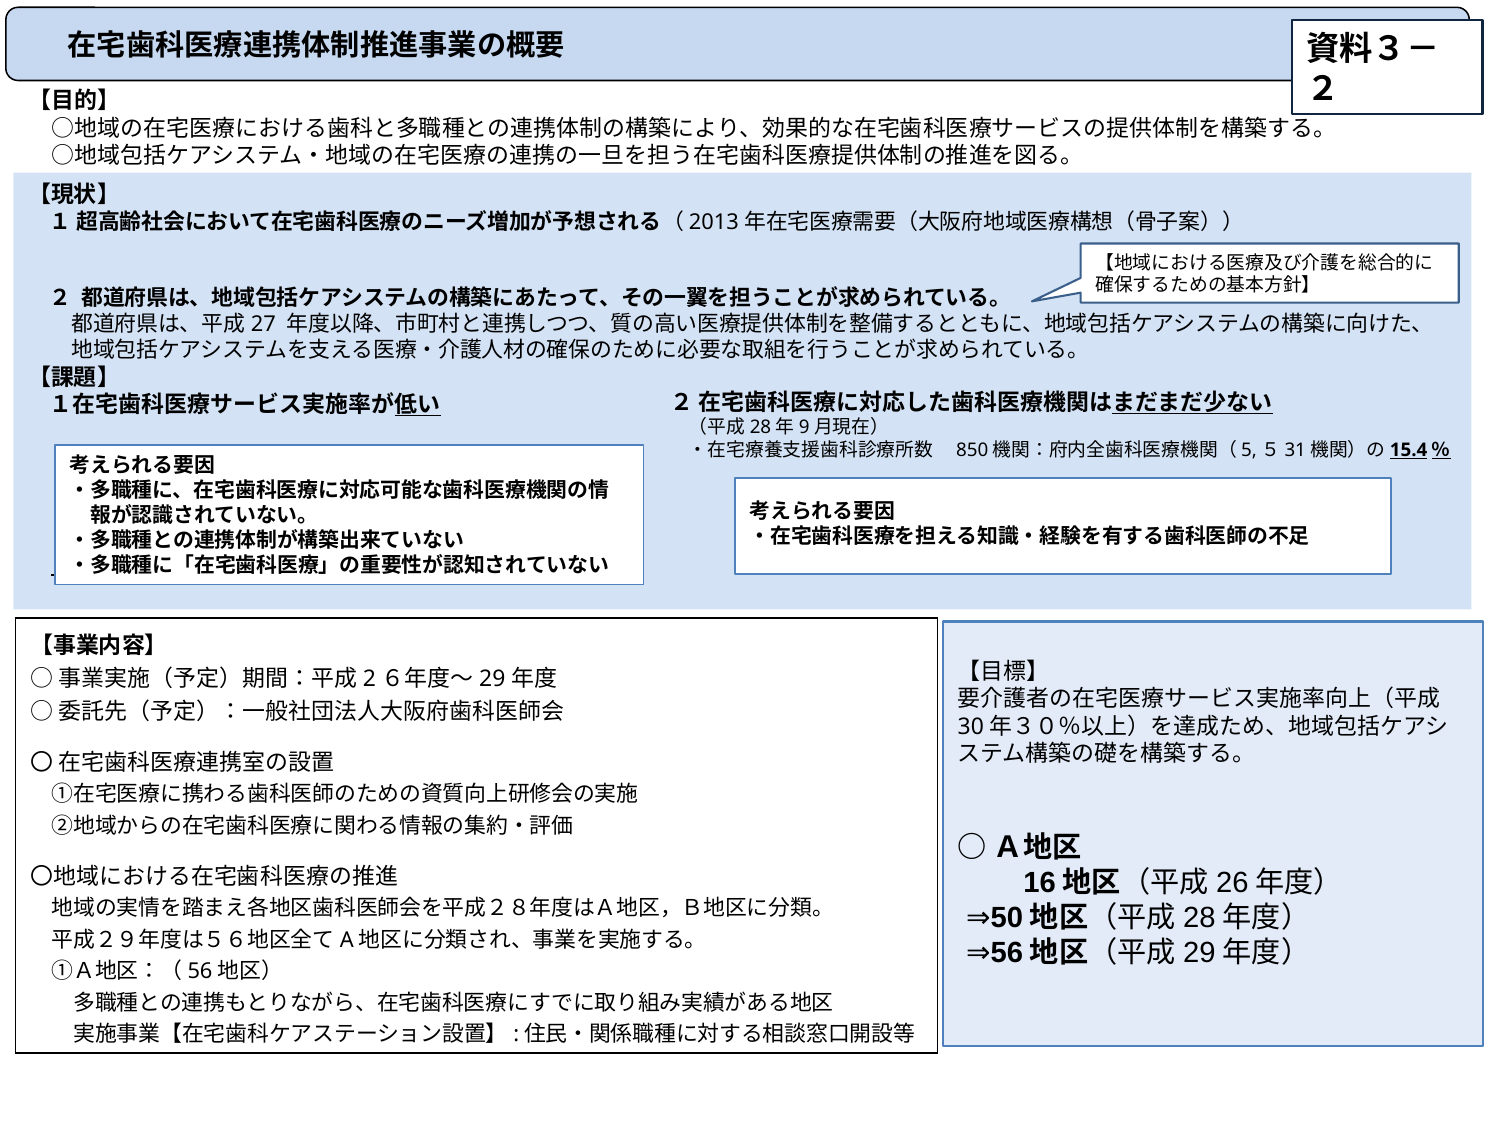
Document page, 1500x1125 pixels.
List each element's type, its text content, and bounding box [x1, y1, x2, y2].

text_box 【目標】 要介護者の在宅医療サービス実施率向上（平成30年３０％以上）を達成ため、地域包括ケアシステム構築の礎を構築する。 ○Ａ地区 16地区（平成26年度） ⇒50地区（平成28年度） ⇒56地区（平成29年度） [941, 619, 1485, 1048]
text_box 【目的】 ○地域の在宅医療における歯科と多職種との連携体制の構築により、効果的な在宅歯科医療サービスの提供体制を構築する。 ○地域包括ケアシステム・地域の在宅医療の連携の一旦を担う在宅歯科医療提供体制の推進を図る。 [13, 78, 1459, 176]
text_box [8, 166, 945, 591]
text_box 【事業内容】 ○事業実施（予定）期間：平成2６年度～29年度 ○委託先（予定）：一般社団法人大阪府歯科医師会 〇 在宅歯科医療連携室の設置 ①在宅医療に携わる歯科医師のための資質向上研修会の実施 ②地域からの在宅歯科医療に関わる情報の集約・評価 〇地域における在宅歯科医療の推進 地域の実情を踏まえ各地区歯科医師会を平成２８年度はＡ地区，Ｂ地区に分類。 平成２９年度は５６地区全てA地区に分類され、事業を実施する。 ①Ａ地区：（56地区） 多職種との連携もとりながら、在宅歯科医療にすでに取り組み実績がある地区 実施事業【在宅歯科ケアステーション設置】:住民・関係職種に対する相談窓口開設等 [15, 617, 938, 1054]
text_box 資料３－２ [1291, 19, 1483, 115]
text_box 【現状】 １ 超高齢社会において在宅歯科医療のニーズ増加が予想される（2013年在宅医療需要（大阪府地域医療構想（骨子案）） ２ 都道府県は、地域包括ケアシステムの構築にあたって、その一翼を担うことが求められている。 都道府県は、平成27 年度以降、市町村と連携しつつ、質の高い医療提供体制を整備するとともに、地域包括ケアシステムの構築に向けた、 地域包括ケアシステムを支える医療・介護人材の確保のために必要な取組を行うことが求められている。 【課題】 １在宅歯科医療サービス実施率が低い [13, 172, 1472, 610]
text_box 在宅歯科医療連携体制推進事業の概要 [5, 7, 1470, 80]
text_box ２ 在宅歯科医療に対応した歯科医療機関はまだまだ少ない （平成28年9月現在） ・在宅療養支援歯科診療所数 850機関：府内全歯科医療機関（5,５31機関）の15.4％ [655, 380, 1471, 468]
text_box 考えられる要因 ・在宅歯科医療を担える知識・経験を有する歯科医師の不足 [733, 476, 1393, 576]
text_box 【地域における医療及び介護を総合的に確保するための基本方針】 [1029, 241, 1461, 305]
text_box 考えられる要因 ・多職種に、在宅歯科医療に対応可能な歯科医療機関の情 報が認識されていない。 ・多職種との連携体制が構築出来ていない ・多職種に「在宅歯科医療」の重要性が認知されていない [53, 443, 646, 586]
